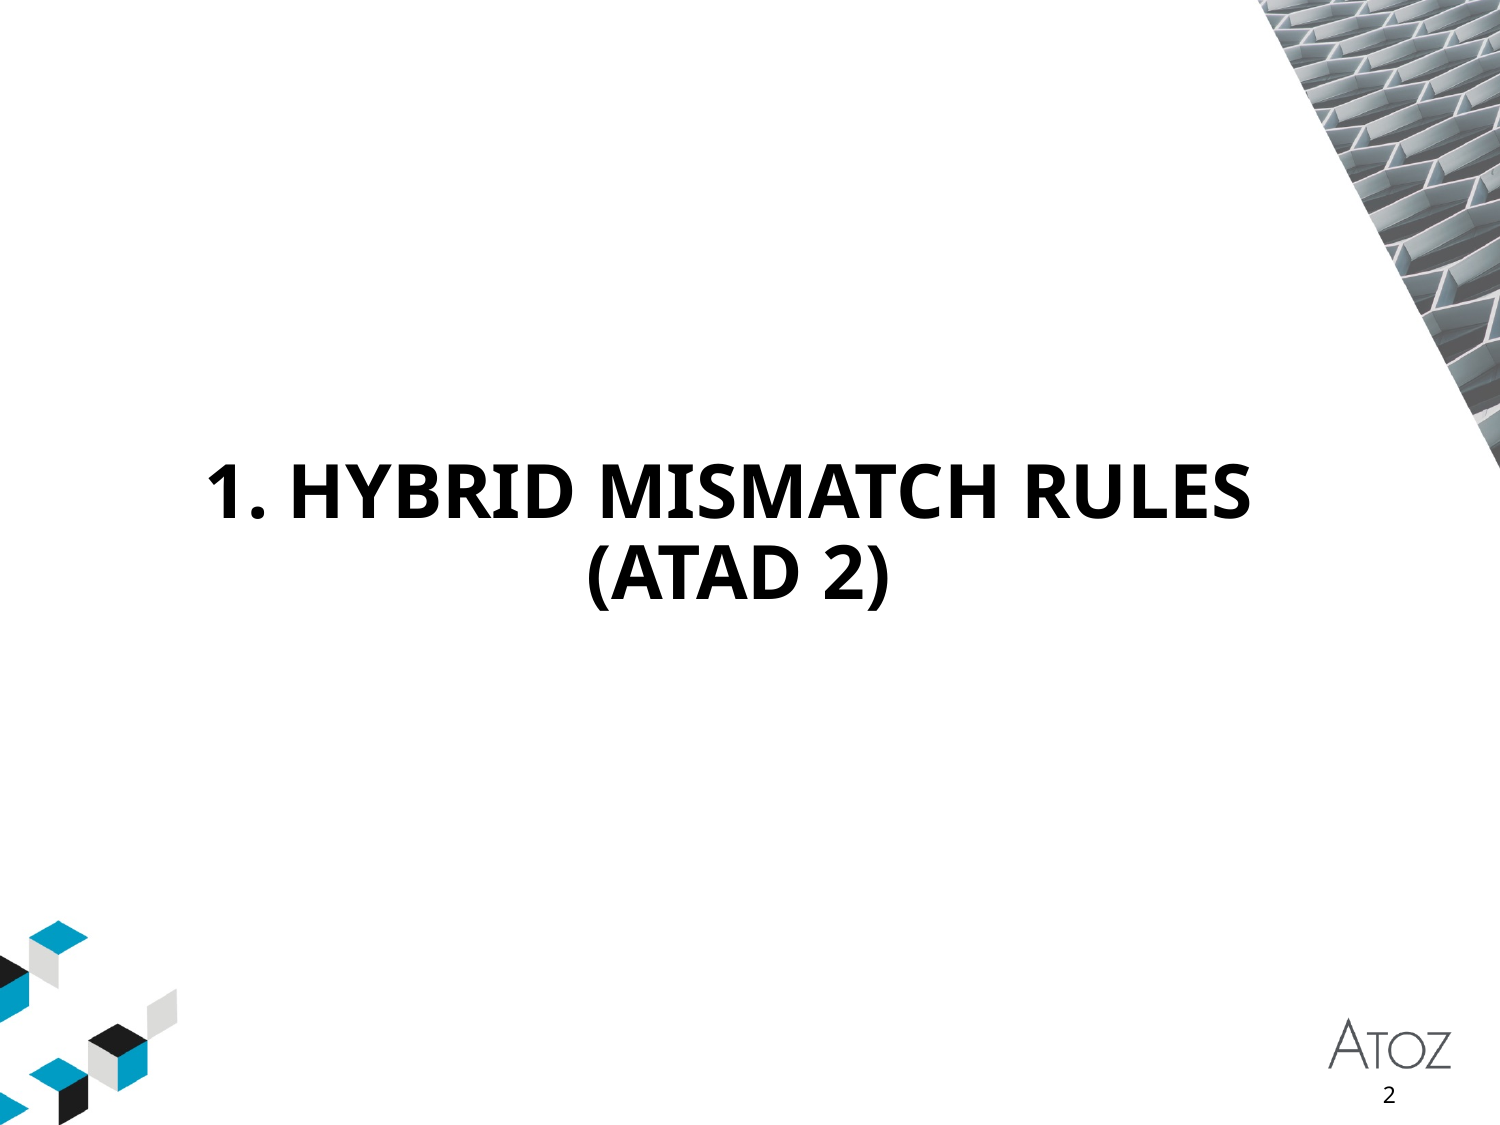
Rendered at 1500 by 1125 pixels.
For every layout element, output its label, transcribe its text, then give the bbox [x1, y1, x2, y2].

list 1. HYBRID MISMATCH RULES (ATAD 2) [15, 446, 1462, 672]
picture [0, 0, 1500, 1125]
